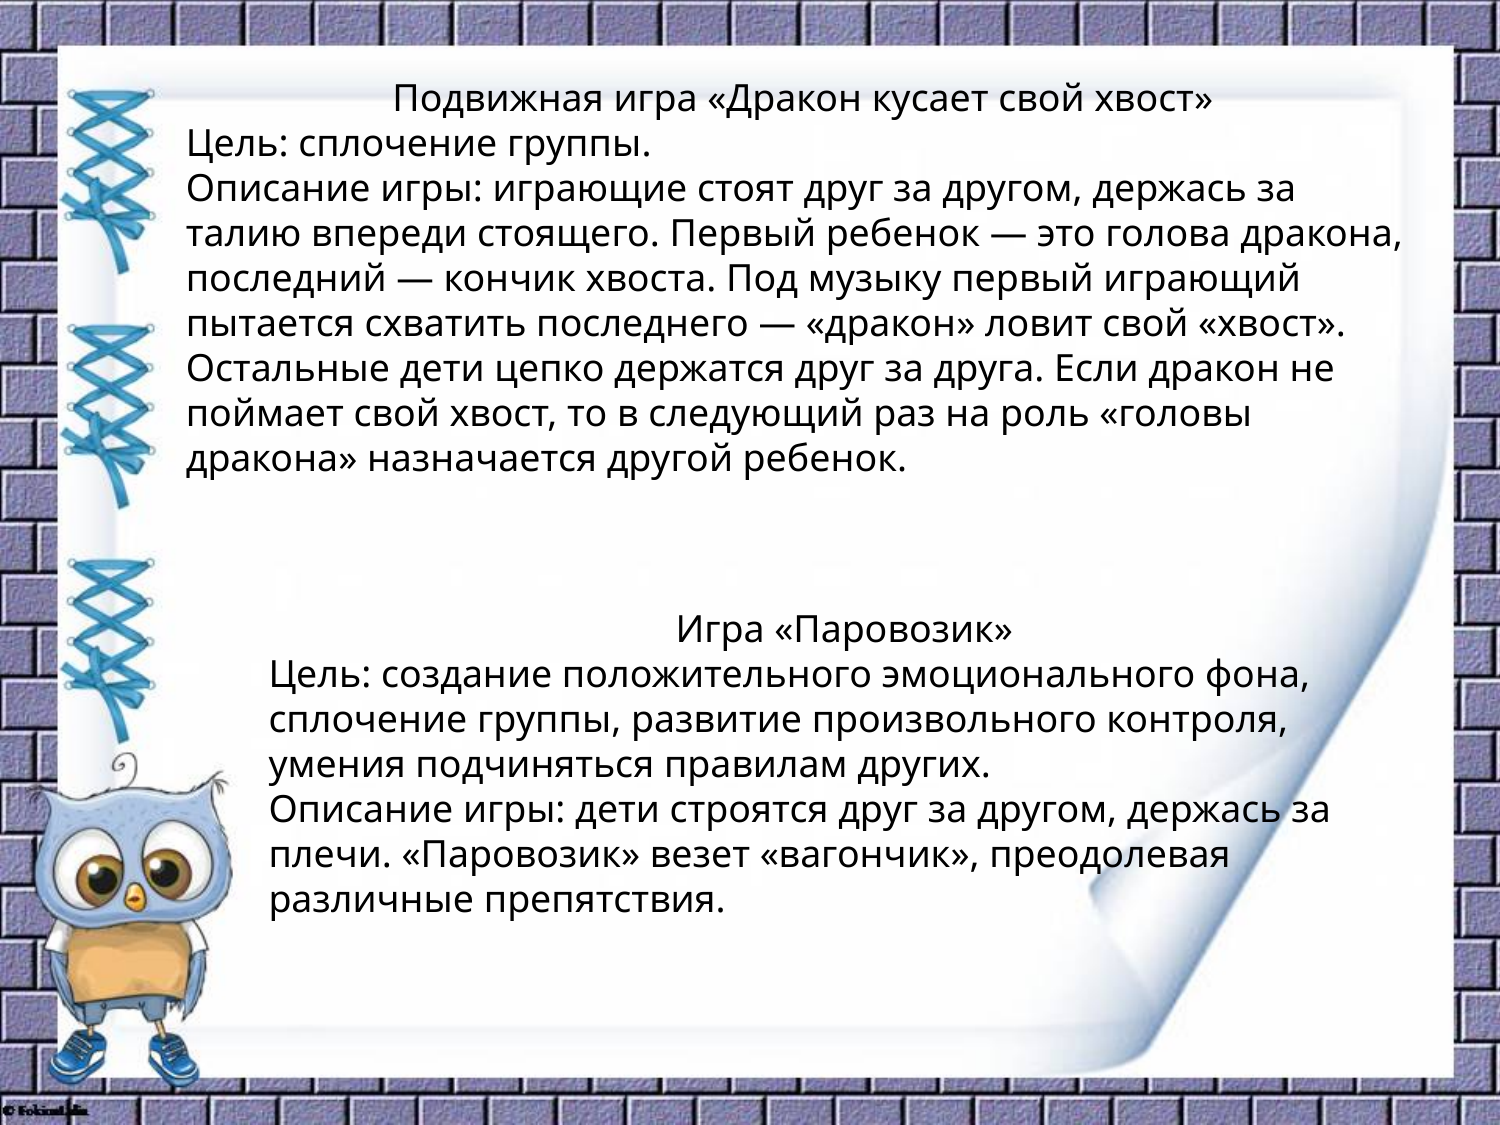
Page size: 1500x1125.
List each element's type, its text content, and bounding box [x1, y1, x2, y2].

text_box Подвижная игра «Дракон кусает свой хвост» Цель: сплочение группы. Описание игры: играющие стоят друг за другом, держась за талию впереди стоящего. Первый ребенок — это голова дракона, последний — кончик хвоста. Под музыку первый играющий пытается схватить последнего — «дракон» ловит свой «хвост». Остальные дети цепко держатся друг за друга. Если дракон не поймает свой хвост, то в следующий раз на роль «головы дракона» назначается другой ребенок. [171, 66, 1435, 487]
text_box Игра «Паровозик» Цель: создание положительного эмоционального фона, сплочение группы, развитие произвольного контроля, умения подчиняться правилам других. Описание игры: дети строятся друг за другом, держась за плечи. «Паровозик» везет «вагончик», преодолевая различные препятствия. [253, 597, 1435, 928]
picture [0, 0, 1500, 1125]
